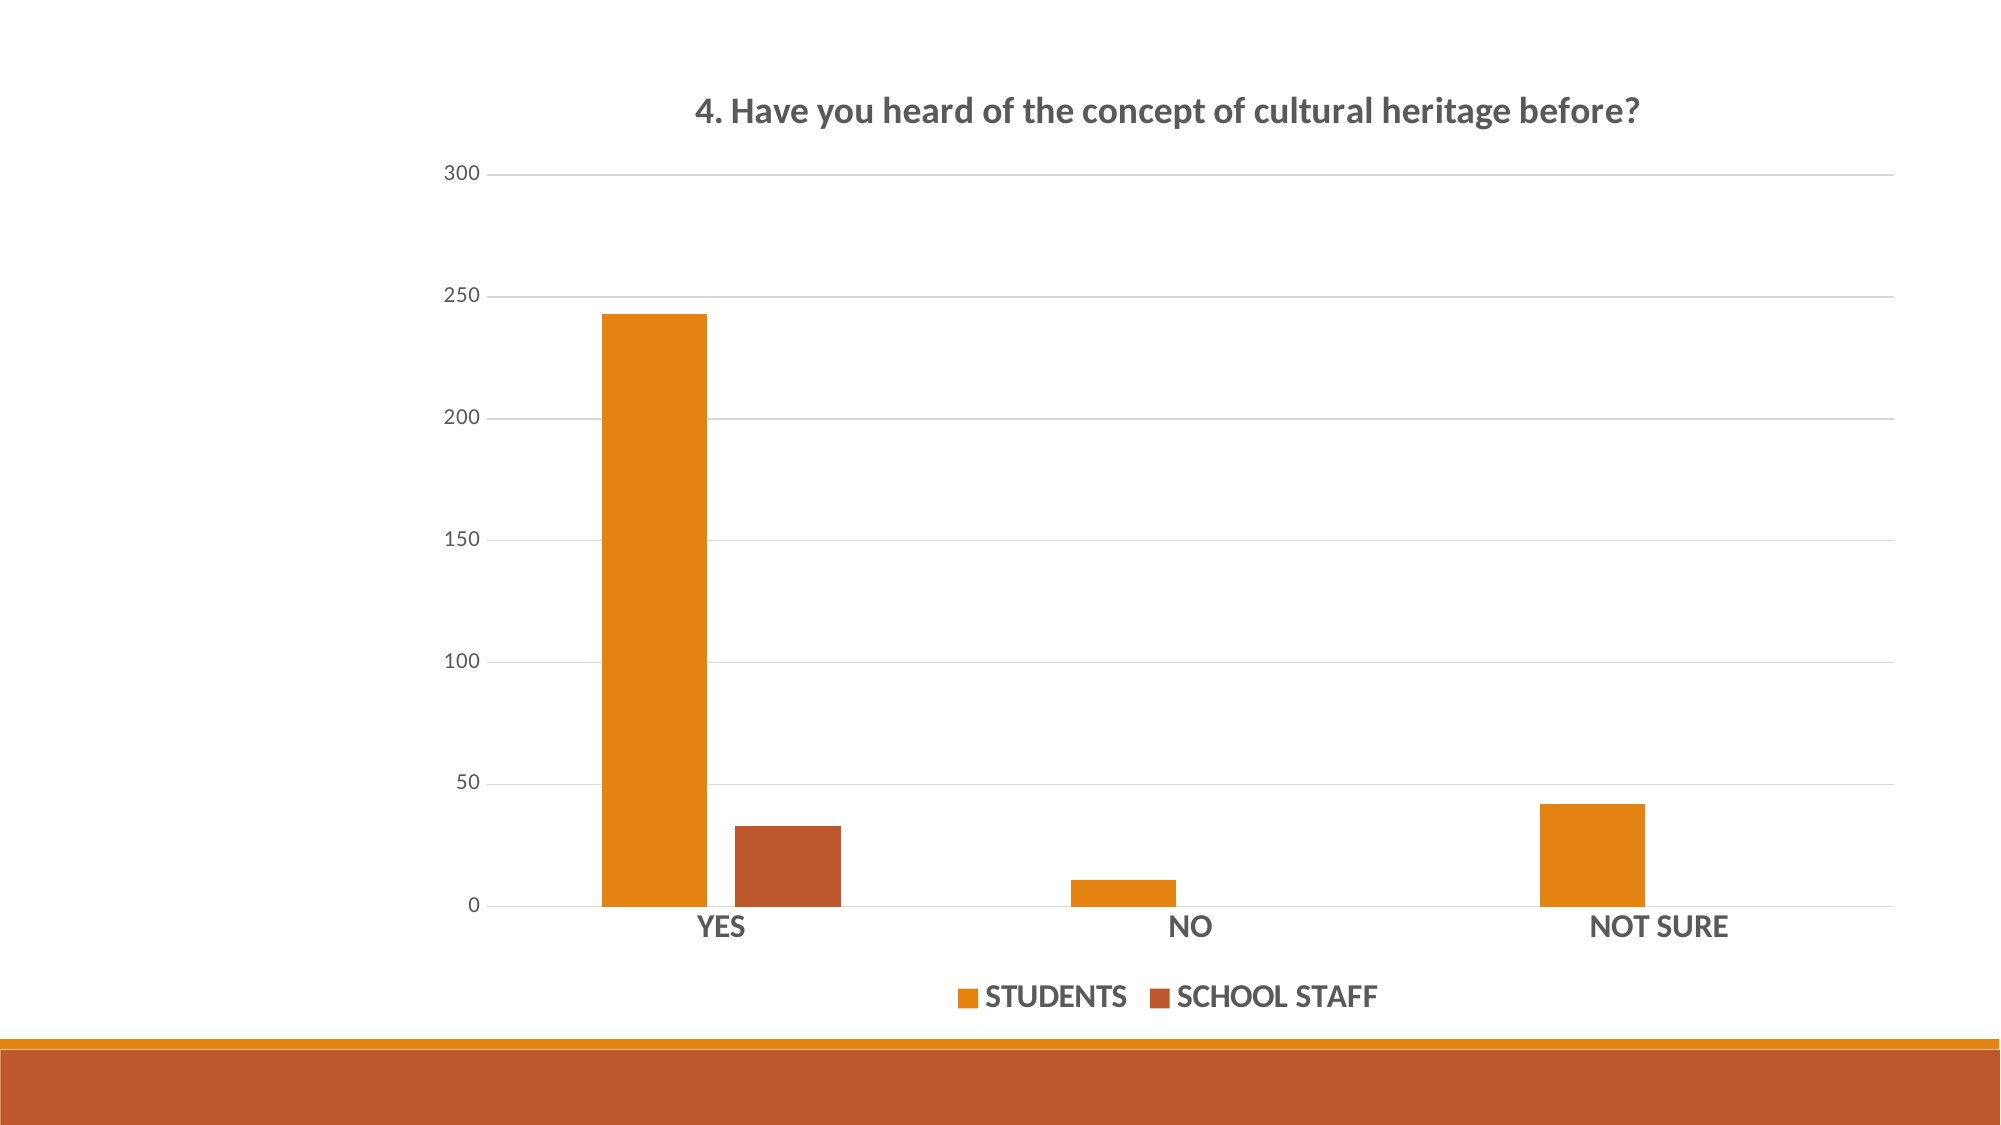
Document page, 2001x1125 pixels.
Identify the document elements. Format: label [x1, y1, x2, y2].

chart [412, 55, 1925, 1023]
